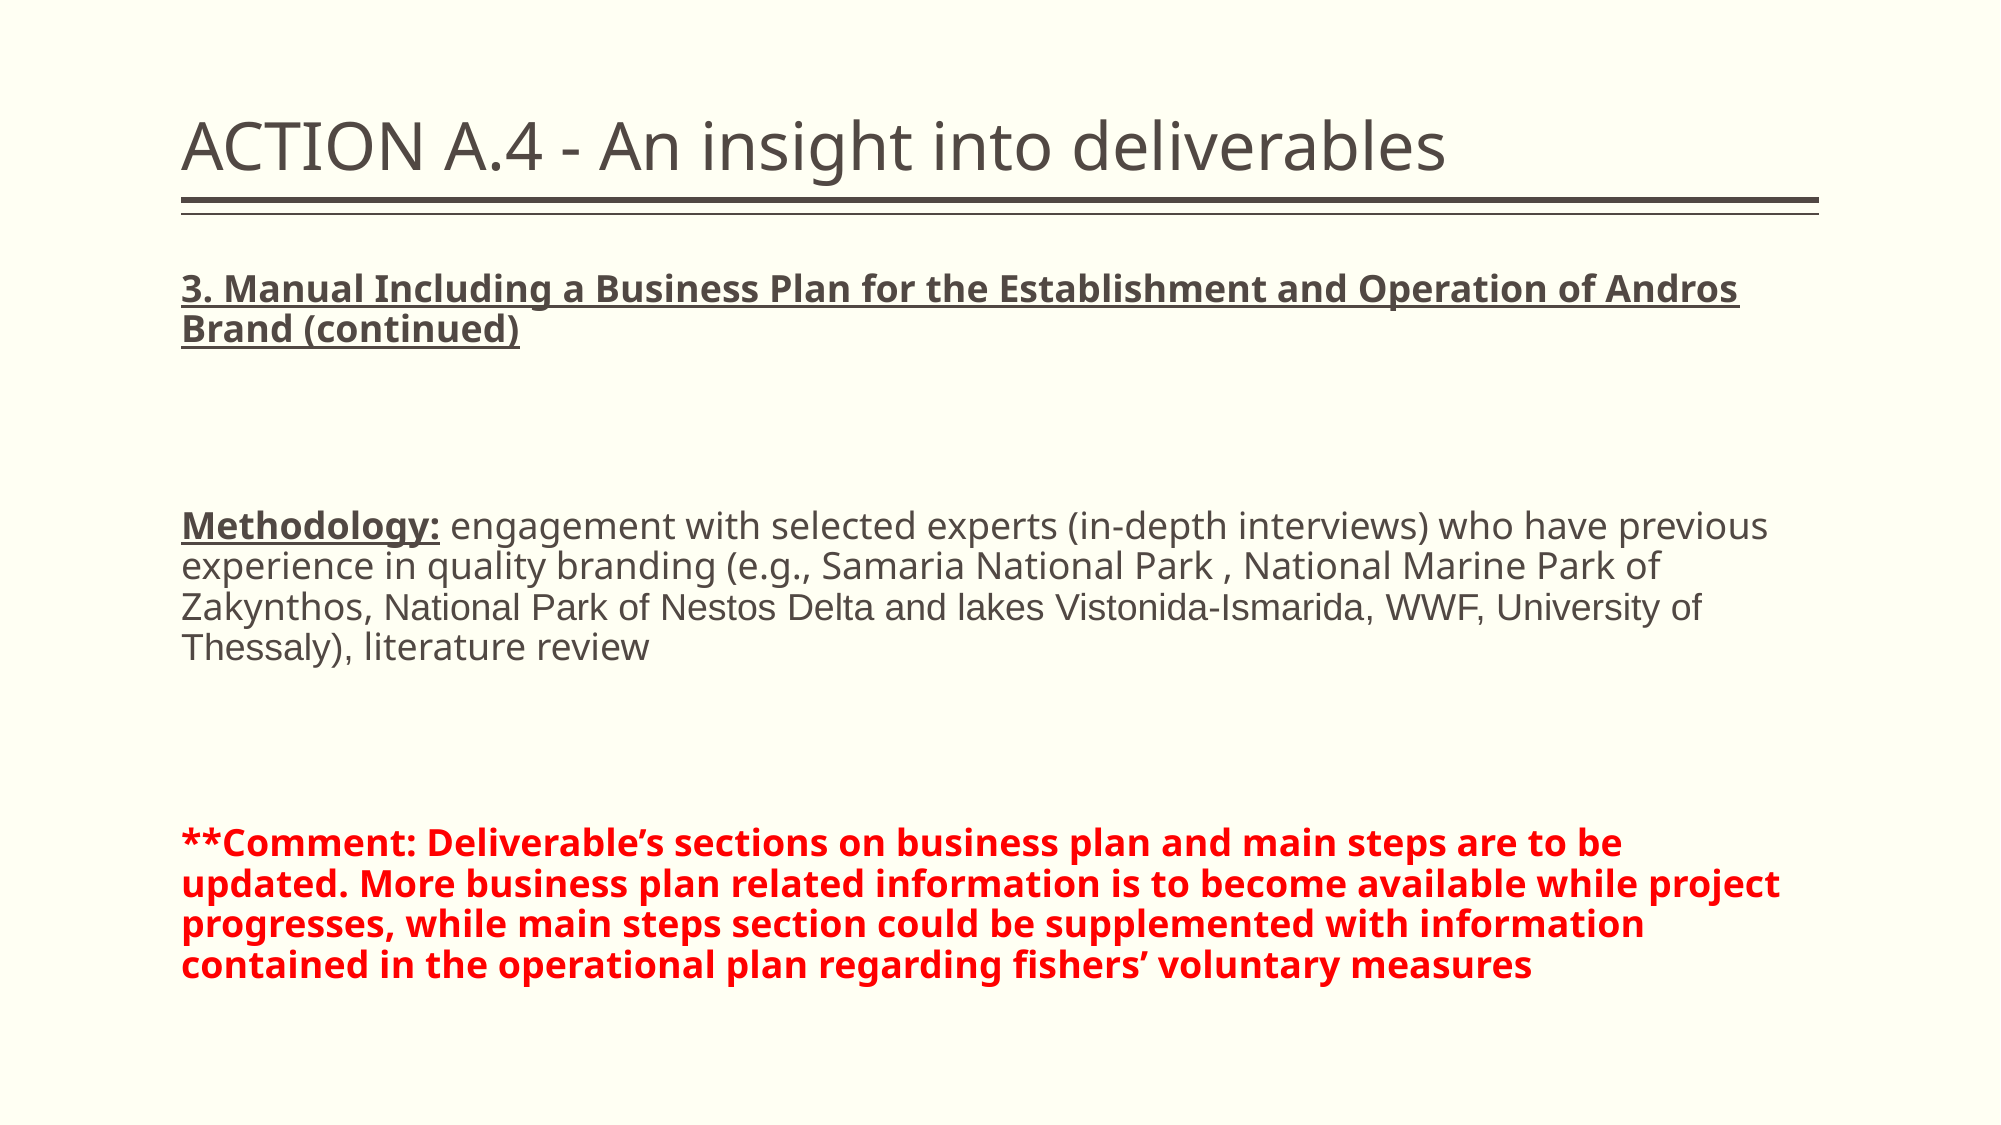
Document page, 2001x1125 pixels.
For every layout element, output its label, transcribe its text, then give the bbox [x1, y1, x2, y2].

list 3. Manual Including a Business Plan for the Establishment and Operation of Andros Brand (continued) Methodology: engagement with selected experts (in-depth interviews) who have previous experience in quality branding (e.g., Samaria National Park , National Marine Park of Zakynthos, National Park of Nestos Delta and lakes Vistonida-Ismarida, WWF, University of Thessaly), literature review **Comment: Deliverable’s sections on business plan and main steps are to be updated. More business plan related information is to become available while project progresses, while main steps section could be supplemented with information contained in the operational plan regarding fishers’ voluntary measures [181, 262, 1788, 1013]
title ACTION A.4 - An insight into deliverables [181, 12, 1819, 193]
